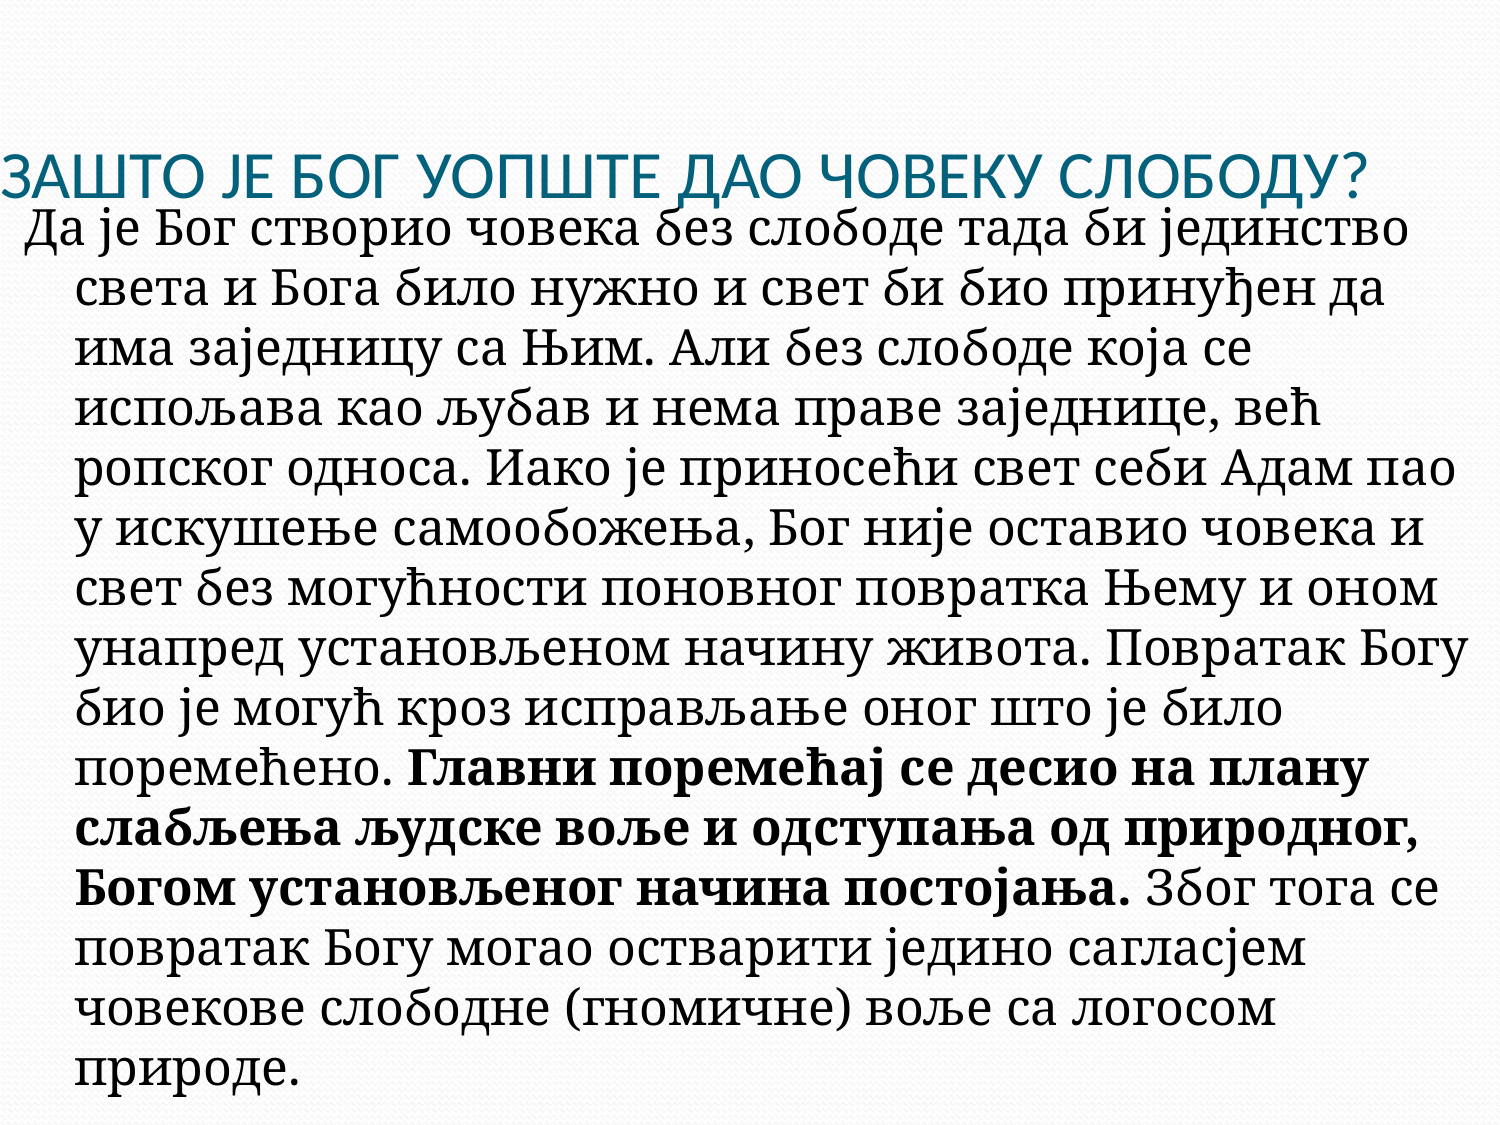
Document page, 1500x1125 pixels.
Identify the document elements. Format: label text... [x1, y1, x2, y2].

text_box Да је Бог створио човека без слободе тада би јединство света и Бога било нужно и свет би био принуђен да има заједницу са Њим. Али без слободе која се испољава као љубав и нема праве заједнице, већ ропског односа. Иако је приносећи свет себи Адам пао у искушење самообожења, Бог није оставио човека и свет без могућности поновног повратка Њему и оном унапред установљеном начину живота. Повратак Богу био је могућ кроз исправљање оног што је било поремећено. Главни поремећај се десио на плану слабљења људске воље и одступања од природног, Богом установљеног начина постојања. Због тога се повратак Богу могао остварити једино сагласјем човекове слободне (гномичне) воље са логосом природе. [0, 187, 1500, 1125]
title ЗАШТО ЈЕ БОГ УОПШТЕ ДАО ЧОВЕКУ СЛОБОДУ? [0, 62, 1438, 187]
